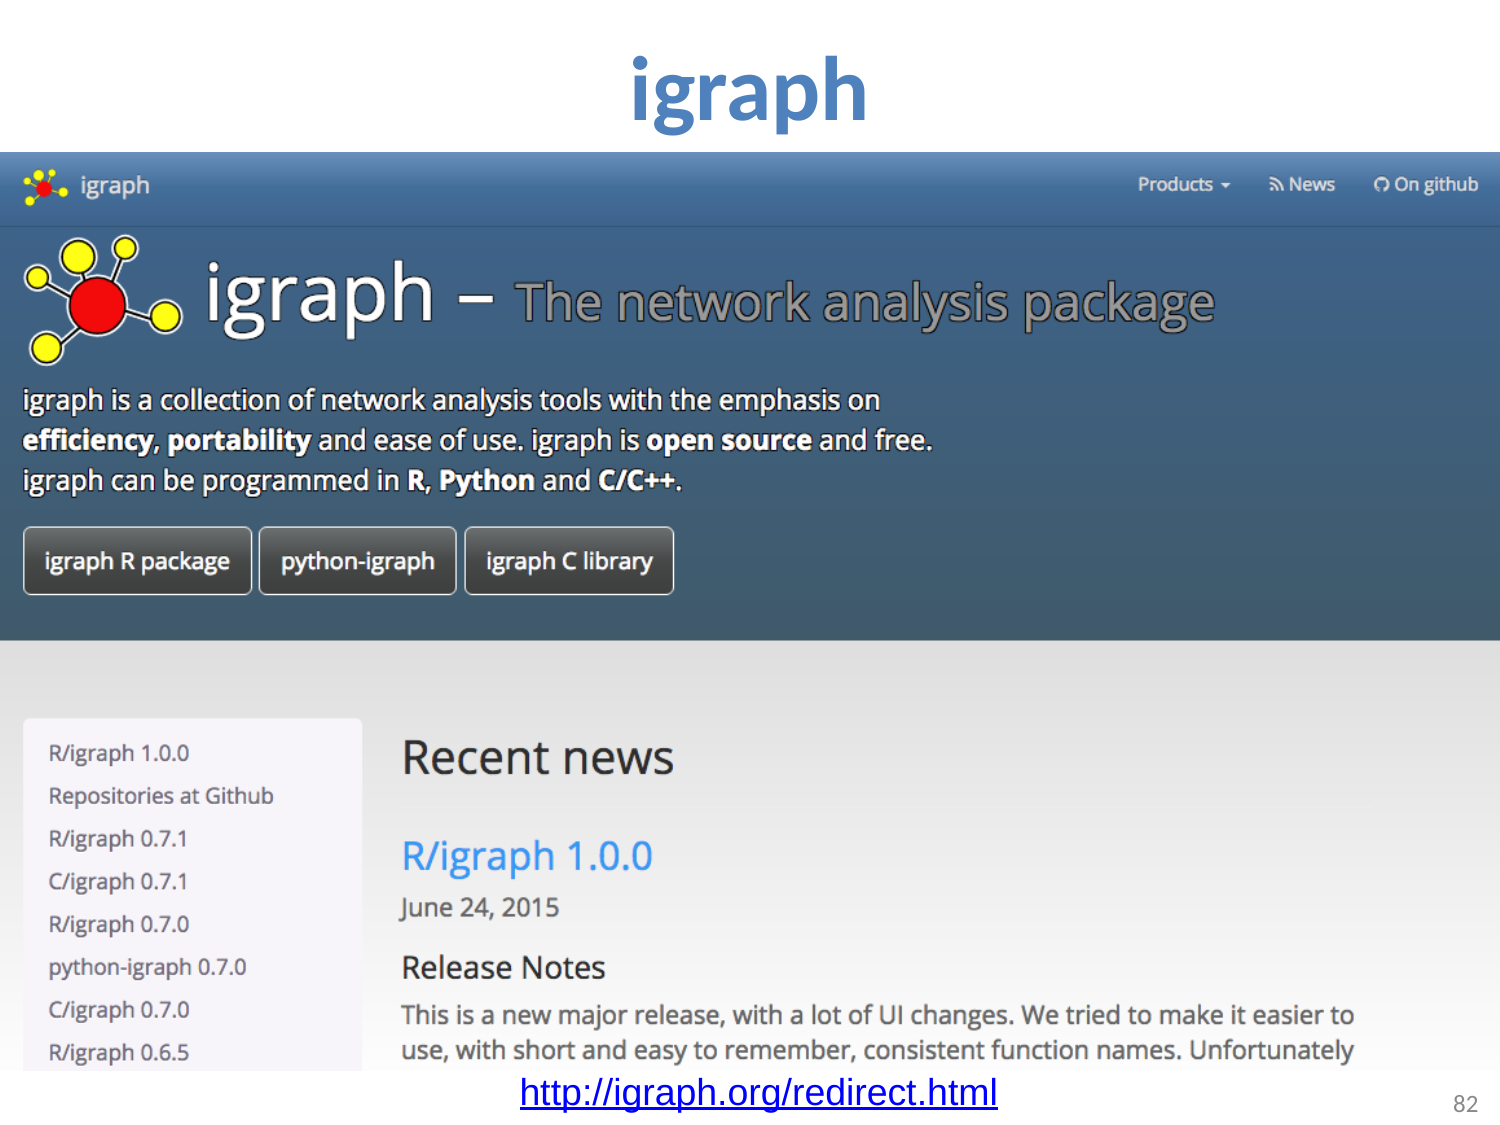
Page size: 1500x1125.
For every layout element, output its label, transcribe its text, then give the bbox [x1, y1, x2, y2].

slide_number 82 [1399, 1083, 1494, 1122]
title igraph [75, 19, 1425, 149]
picture [0, 152, 1500, 1071]
text_box http://igraph.org/redirect.html [504, 1080, 1014, 1121]
